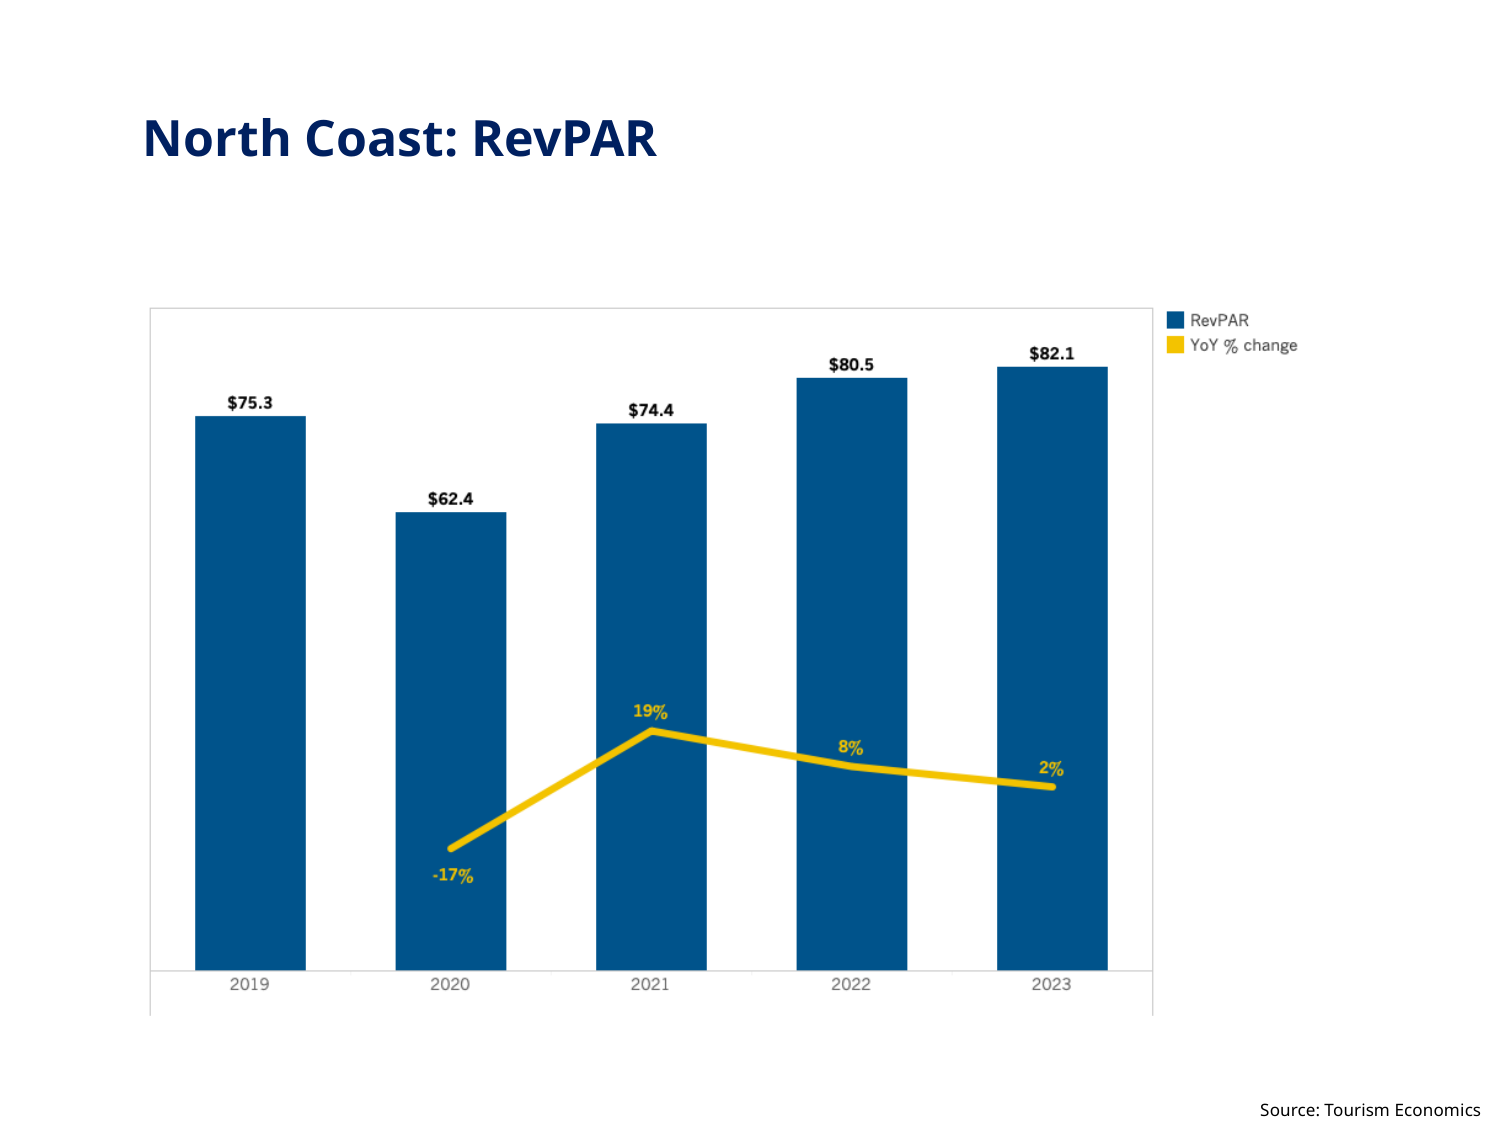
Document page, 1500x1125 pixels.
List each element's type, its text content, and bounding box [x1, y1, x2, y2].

picture [134, 293, 1365, 1032]
list North Coast: RevPAR [127, 80, 1373, 376]
text_box Source: Tourism Economics [1245, 1092, 1497, 1125]
